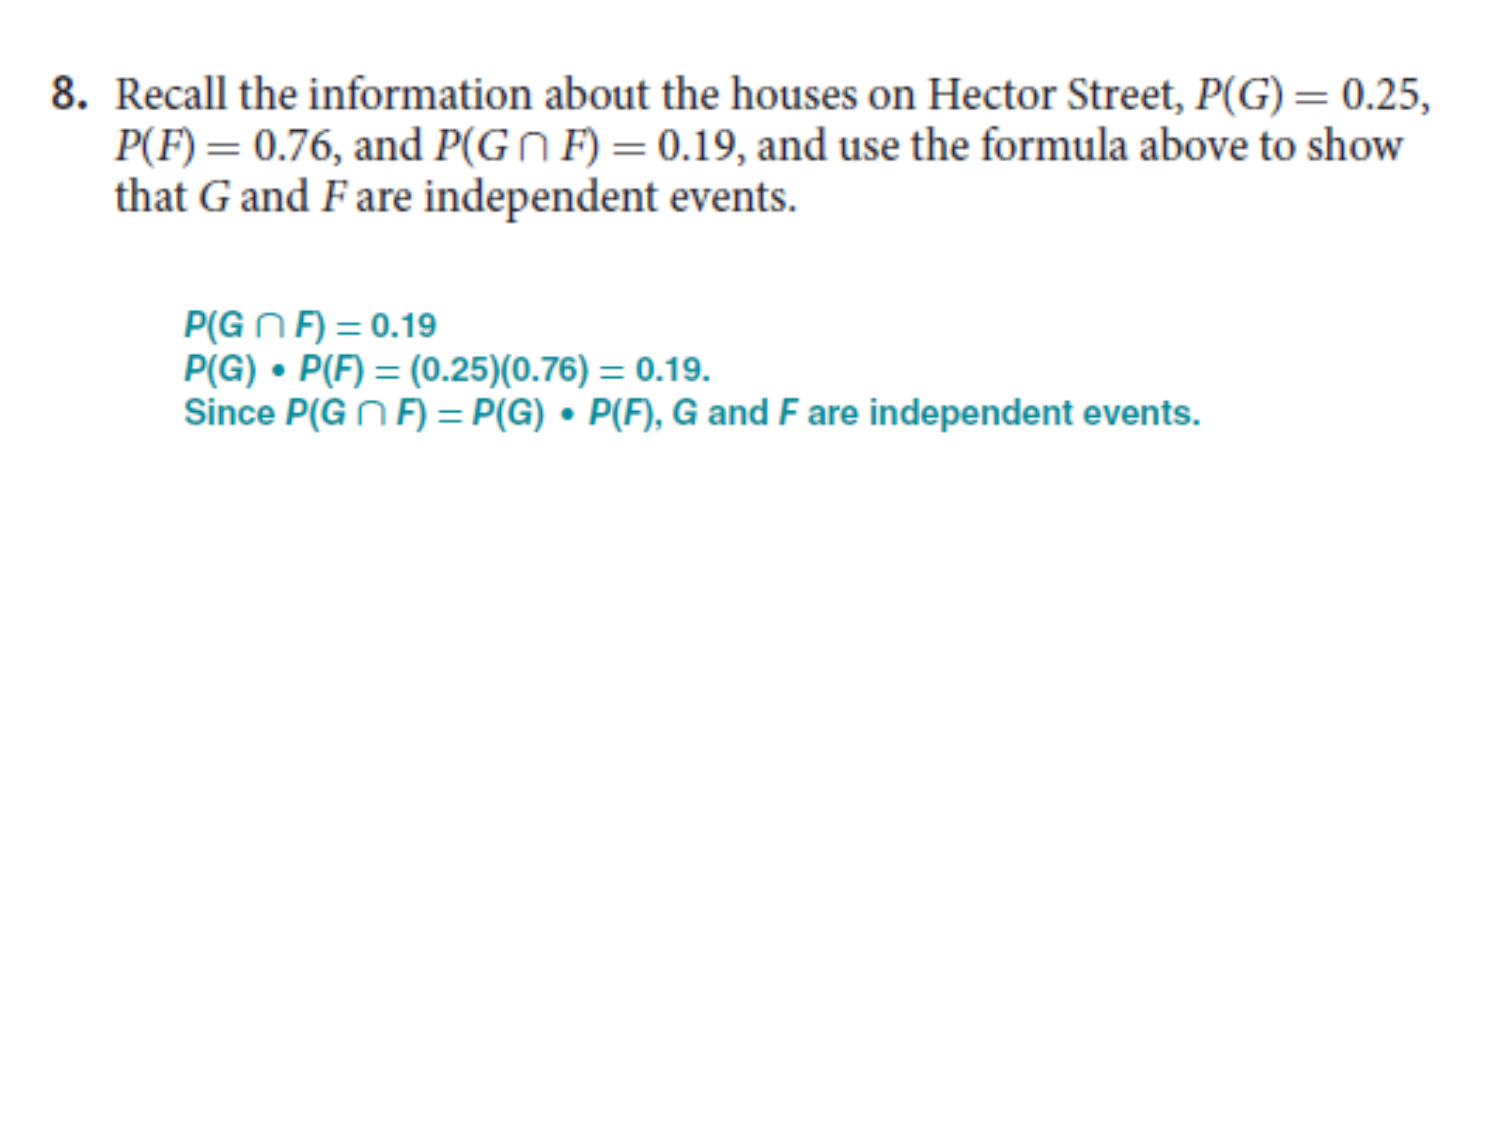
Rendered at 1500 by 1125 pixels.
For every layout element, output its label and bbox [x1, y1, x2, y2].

picture [174, 299, 1275, 467]
picture [37, 62, 1483, 235]
